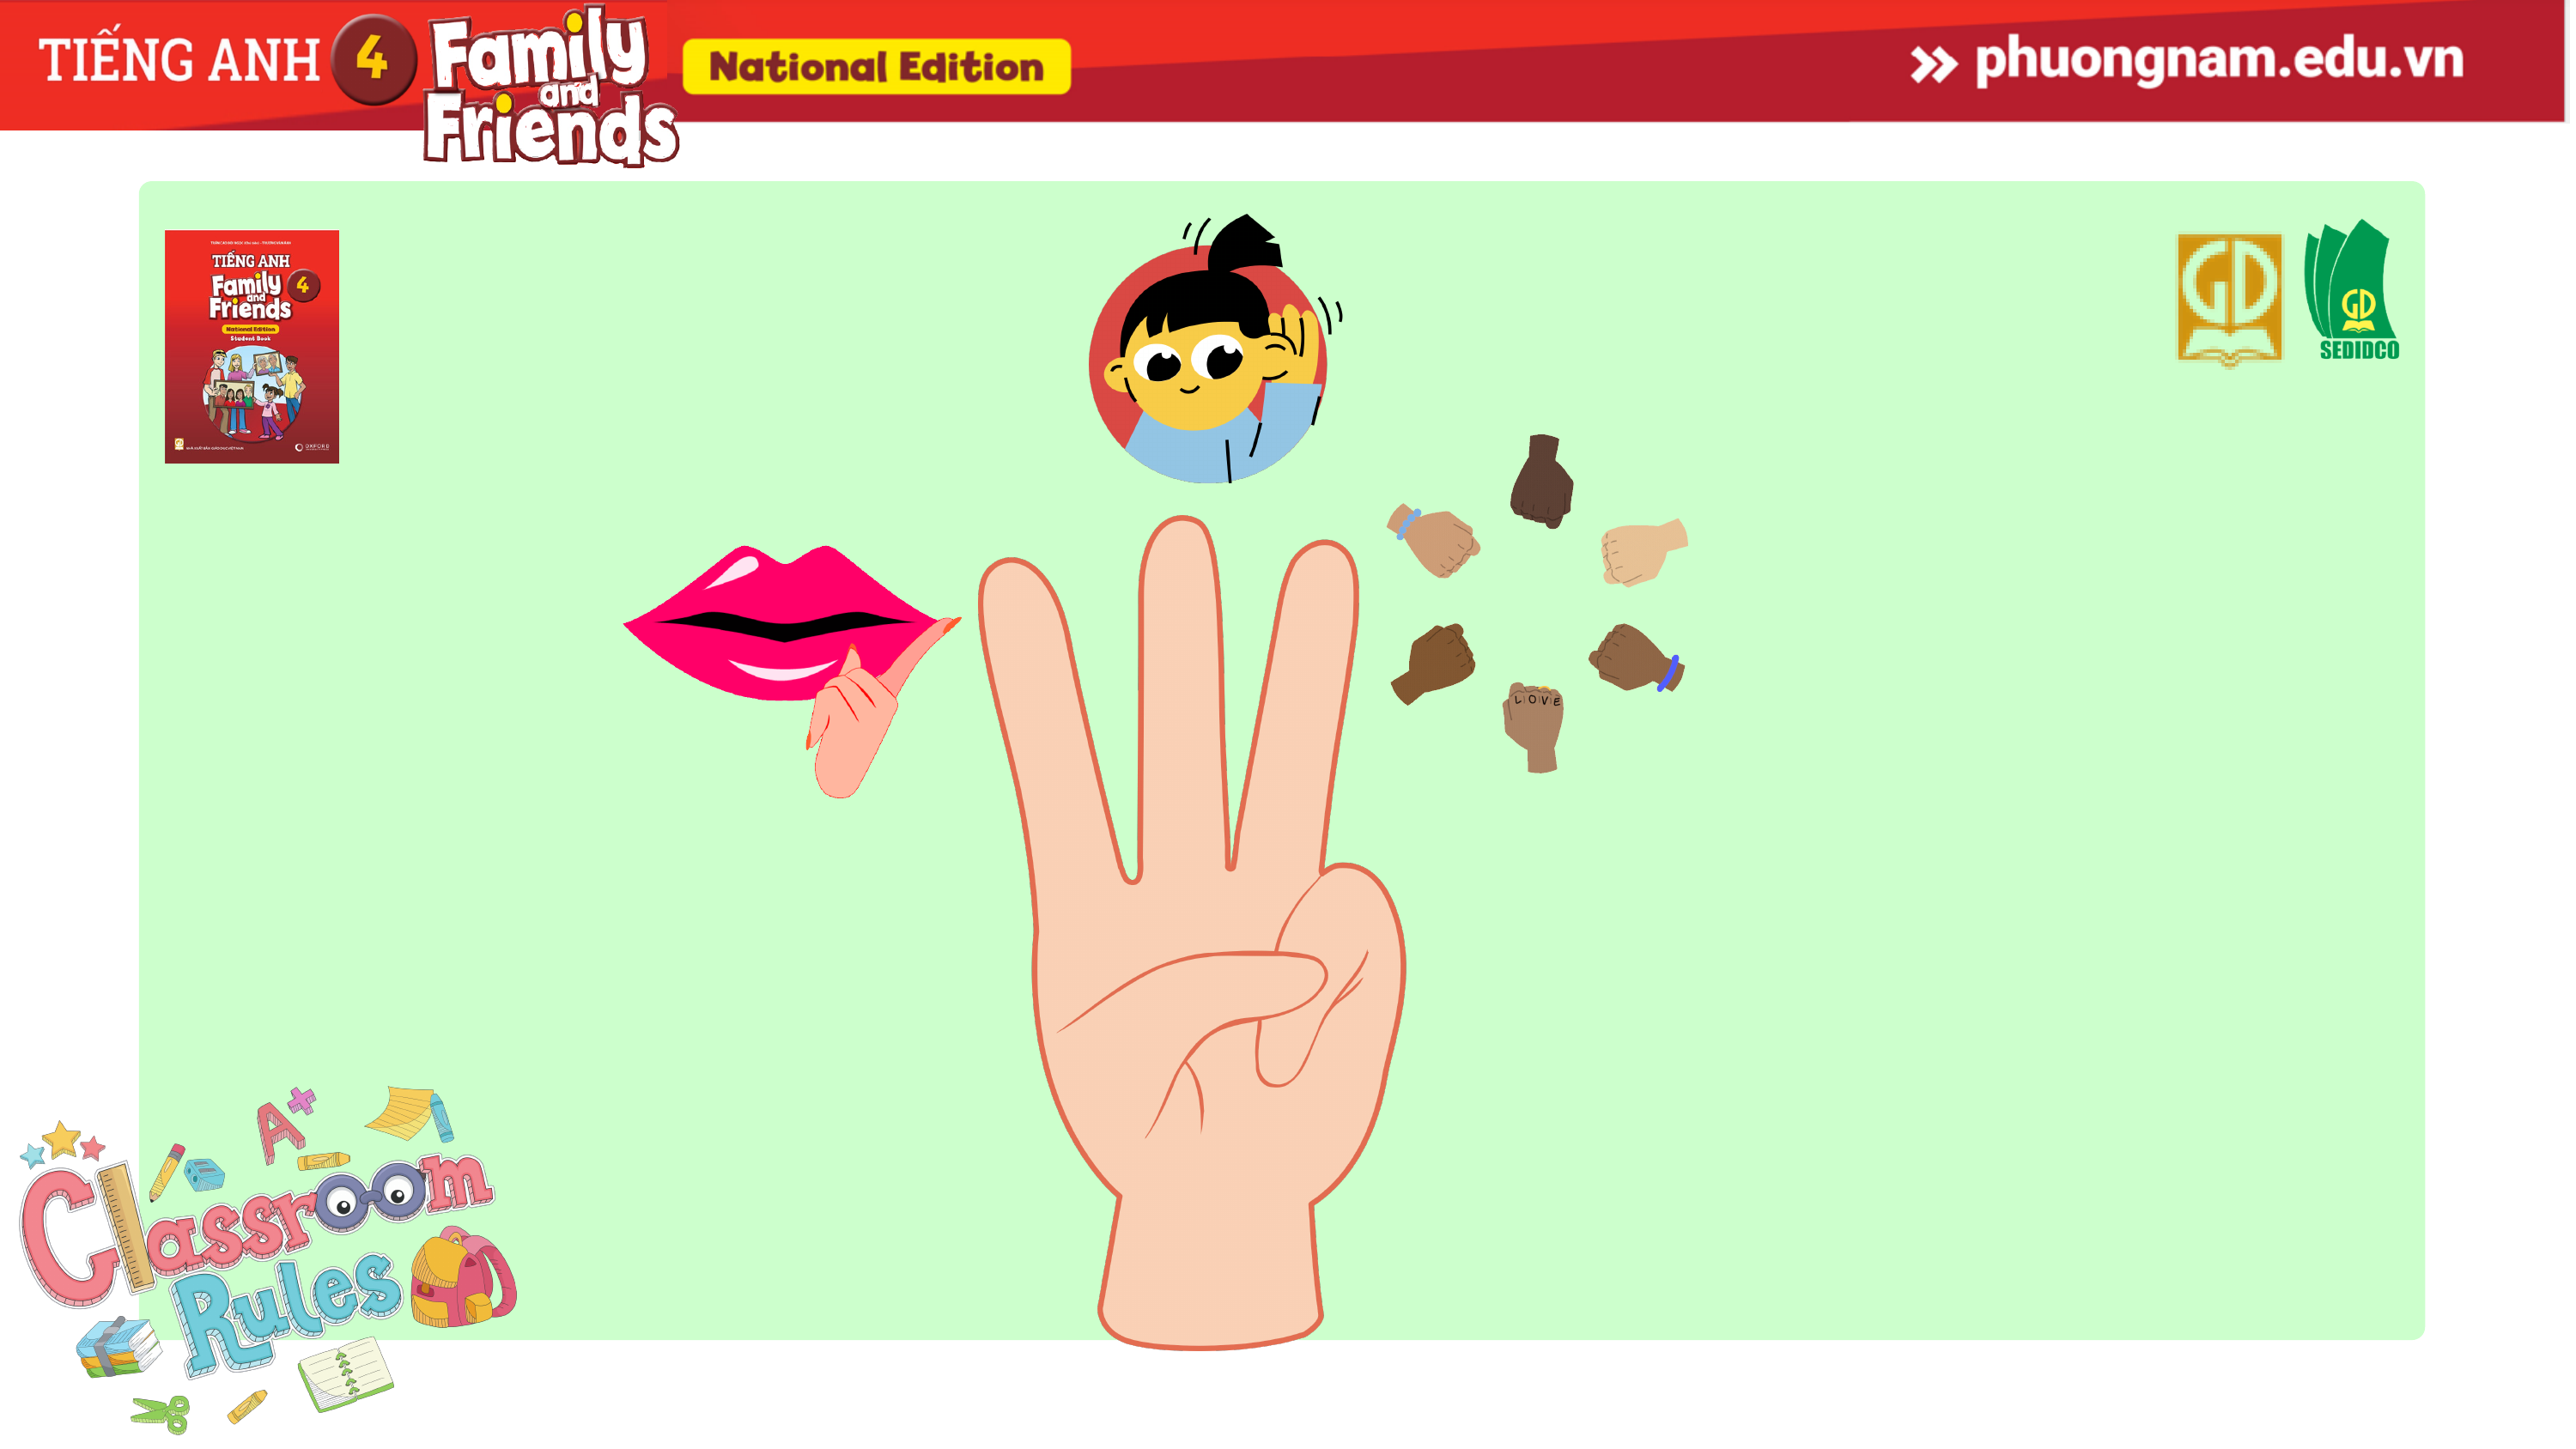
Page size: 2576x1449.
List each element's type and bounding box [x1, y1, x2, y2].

text_box [138, 342, 2426, 1341]
picture [1089, 333, 1345, 483]
picture [622, 541, 962, 801]
picture [0, 1035, 533, 1449]
text_box [0, 0, 2571, 333]
text_box [2045, 194, 2434, 408]
picture [972, 434, 1688, 1352]
picture [164, 229, 340, 464]
